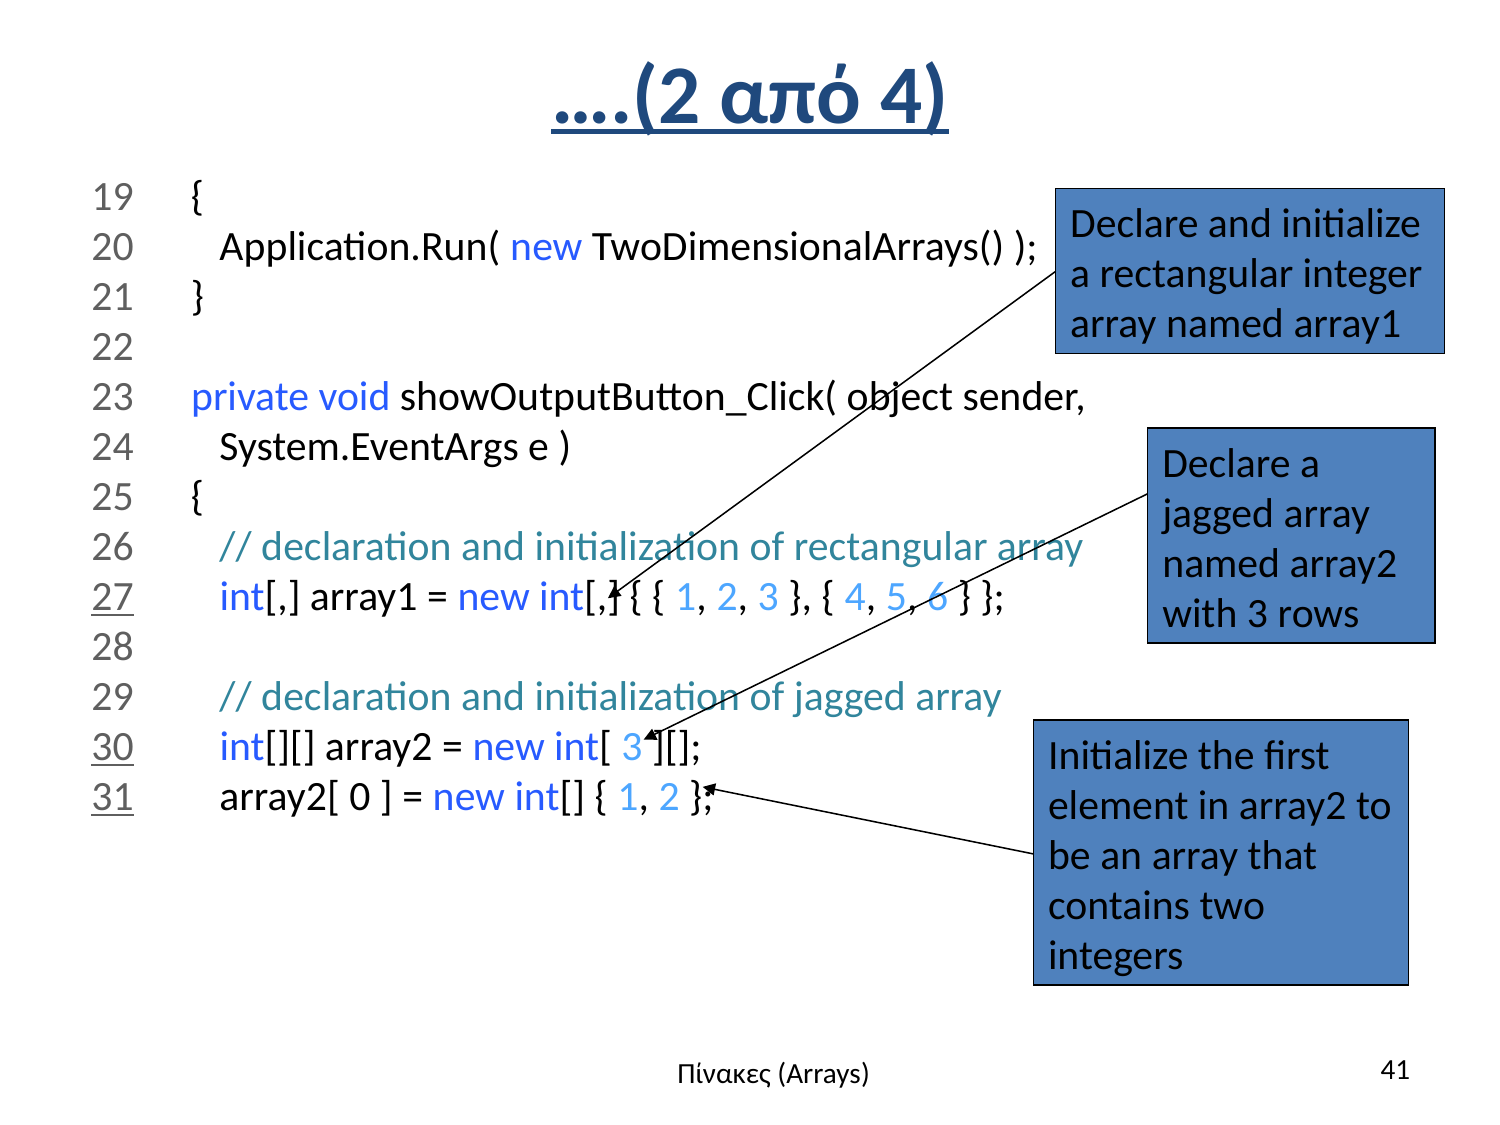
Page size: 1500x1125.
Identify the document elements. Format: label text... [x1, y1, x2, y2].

text_box [702, 783, 1034, 855]
text_box Initialize the first element in array2 to be an array that contains two integers [1033, 720, 1409, 985]
text_box Declare and initialize a rectangular integer array named array1 [1055, 188, 1445, 354]
title ….(2 από 4) [75, 0, 1425, 185]
text_box 41 [1074, 1042, 1425, 1103]
text_box [643, 493, 1148, 740]
text_box Πίνακες (Arrays) [511, 1046, 1036, 1125]
text_box Declare a jagged array named array2 with 3 rows [1147, 428, 1435, 643]
text_box [607, 271, 1056, 599]
text_box 19 { 20 Application.Run( new TwoDimensionalArrays() ); 21 } 22 23 private void showOutputButton_Click( object sender, 24 System.EventArgs e ) 25 { 26 // declaration and initialization of rectangular array 27 int[,] array1 = new int[,] { { 1, 2, 3 }, { 4, 5, 6 } }; 28 29 // declaration and initialization of jagged array 30 int[][] array2 = new int[ 3 ][]; 31 array2[ 0 ] = new int[] { 1, 2 }; [76, 161, 1425, 827]
